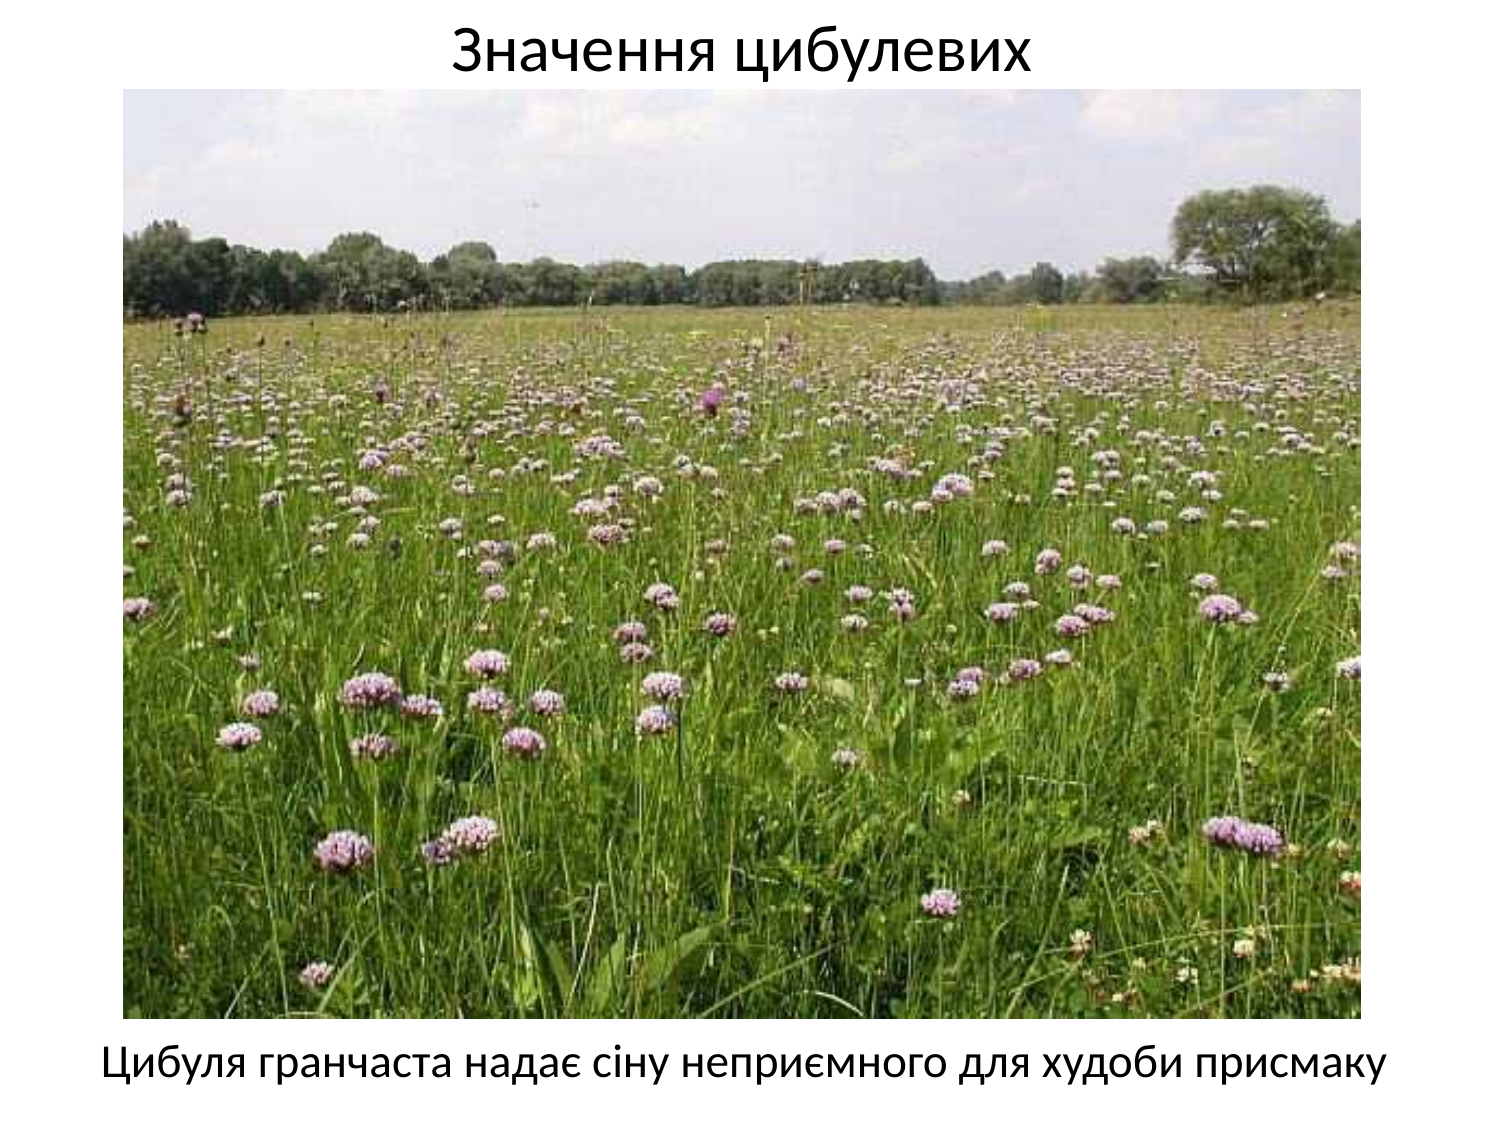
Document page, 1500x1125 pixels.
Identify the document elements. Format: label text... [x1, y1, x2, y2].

list Цибуля гранчаста надає сіну неприємного для худоби присмаку [75, 1023, 1425, 1106]
title Значення цибулевих [75, 0, 1425, 90]
picture [123, 89, 1361, 1019]
